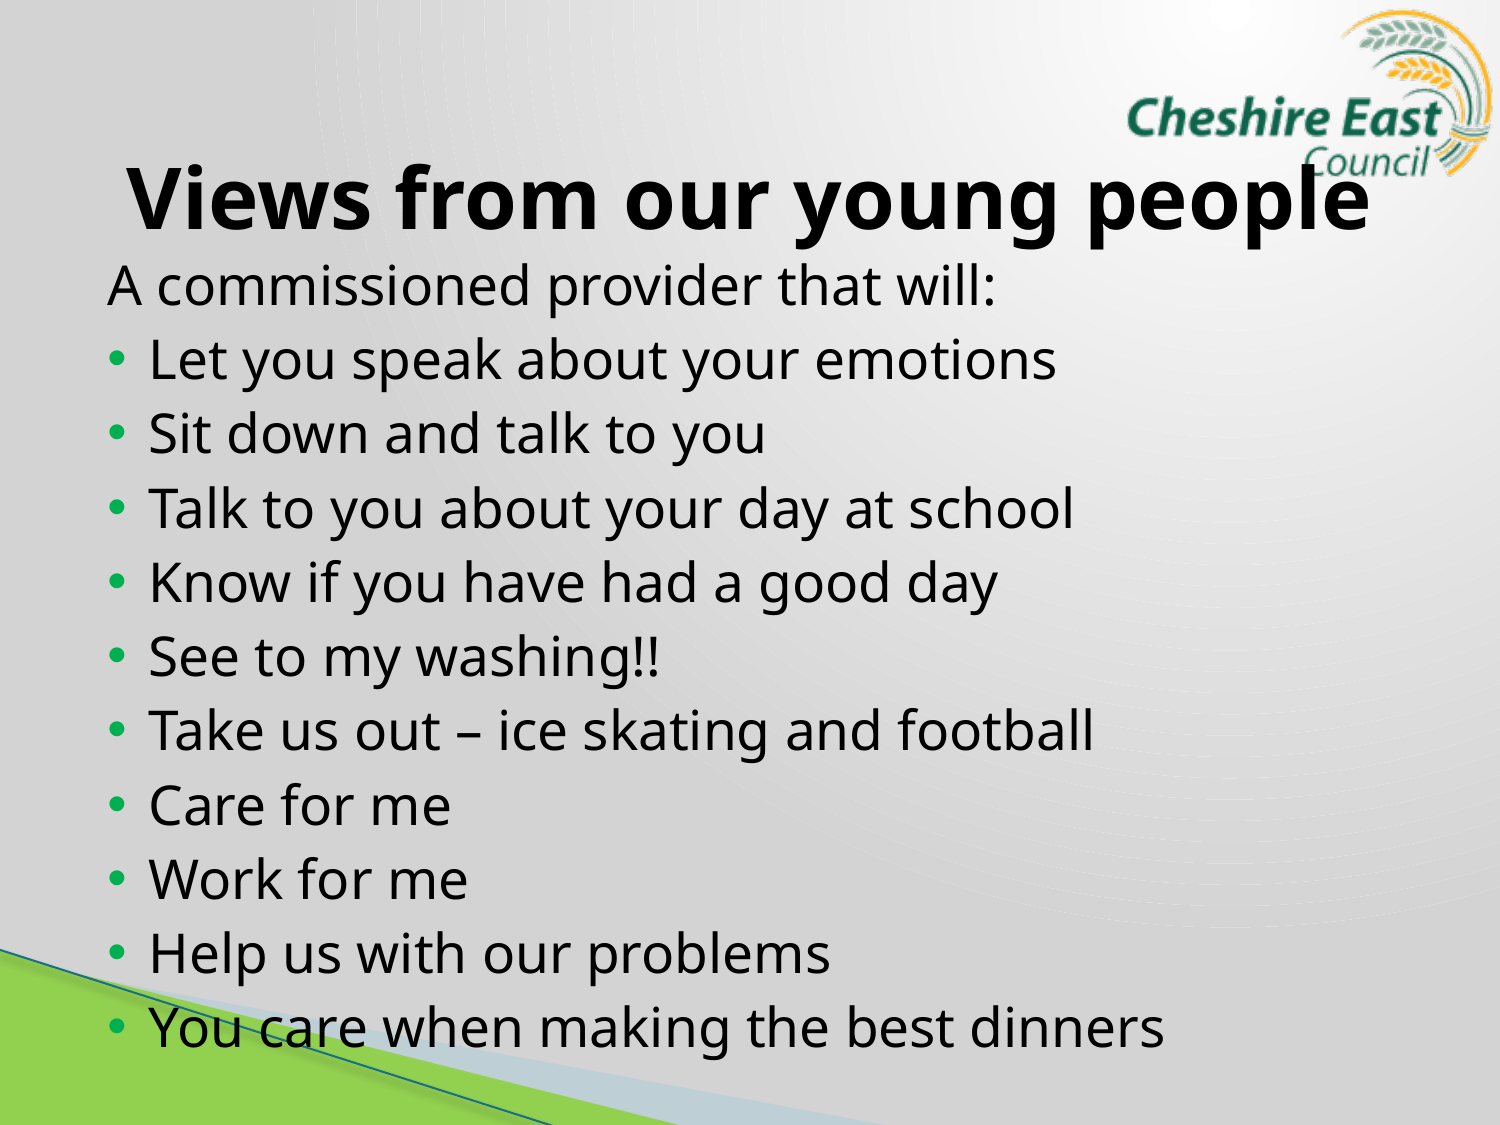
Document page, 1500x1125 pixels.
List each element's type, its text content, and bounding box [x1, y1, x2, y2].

list A commissioned provider that will: Let you speak about your emotions Sit down and talk to you Talk to you about your day at school Know if you have had a good day See to my washing!! Take us out – ice skating and football Care for me Work for me Help us with our problems You care when making the best dinners [75, 243, 1425, 1071]
title Views from our young people [75, 101, 1425, 243]
picture [1121, 7, 1500, 180]
